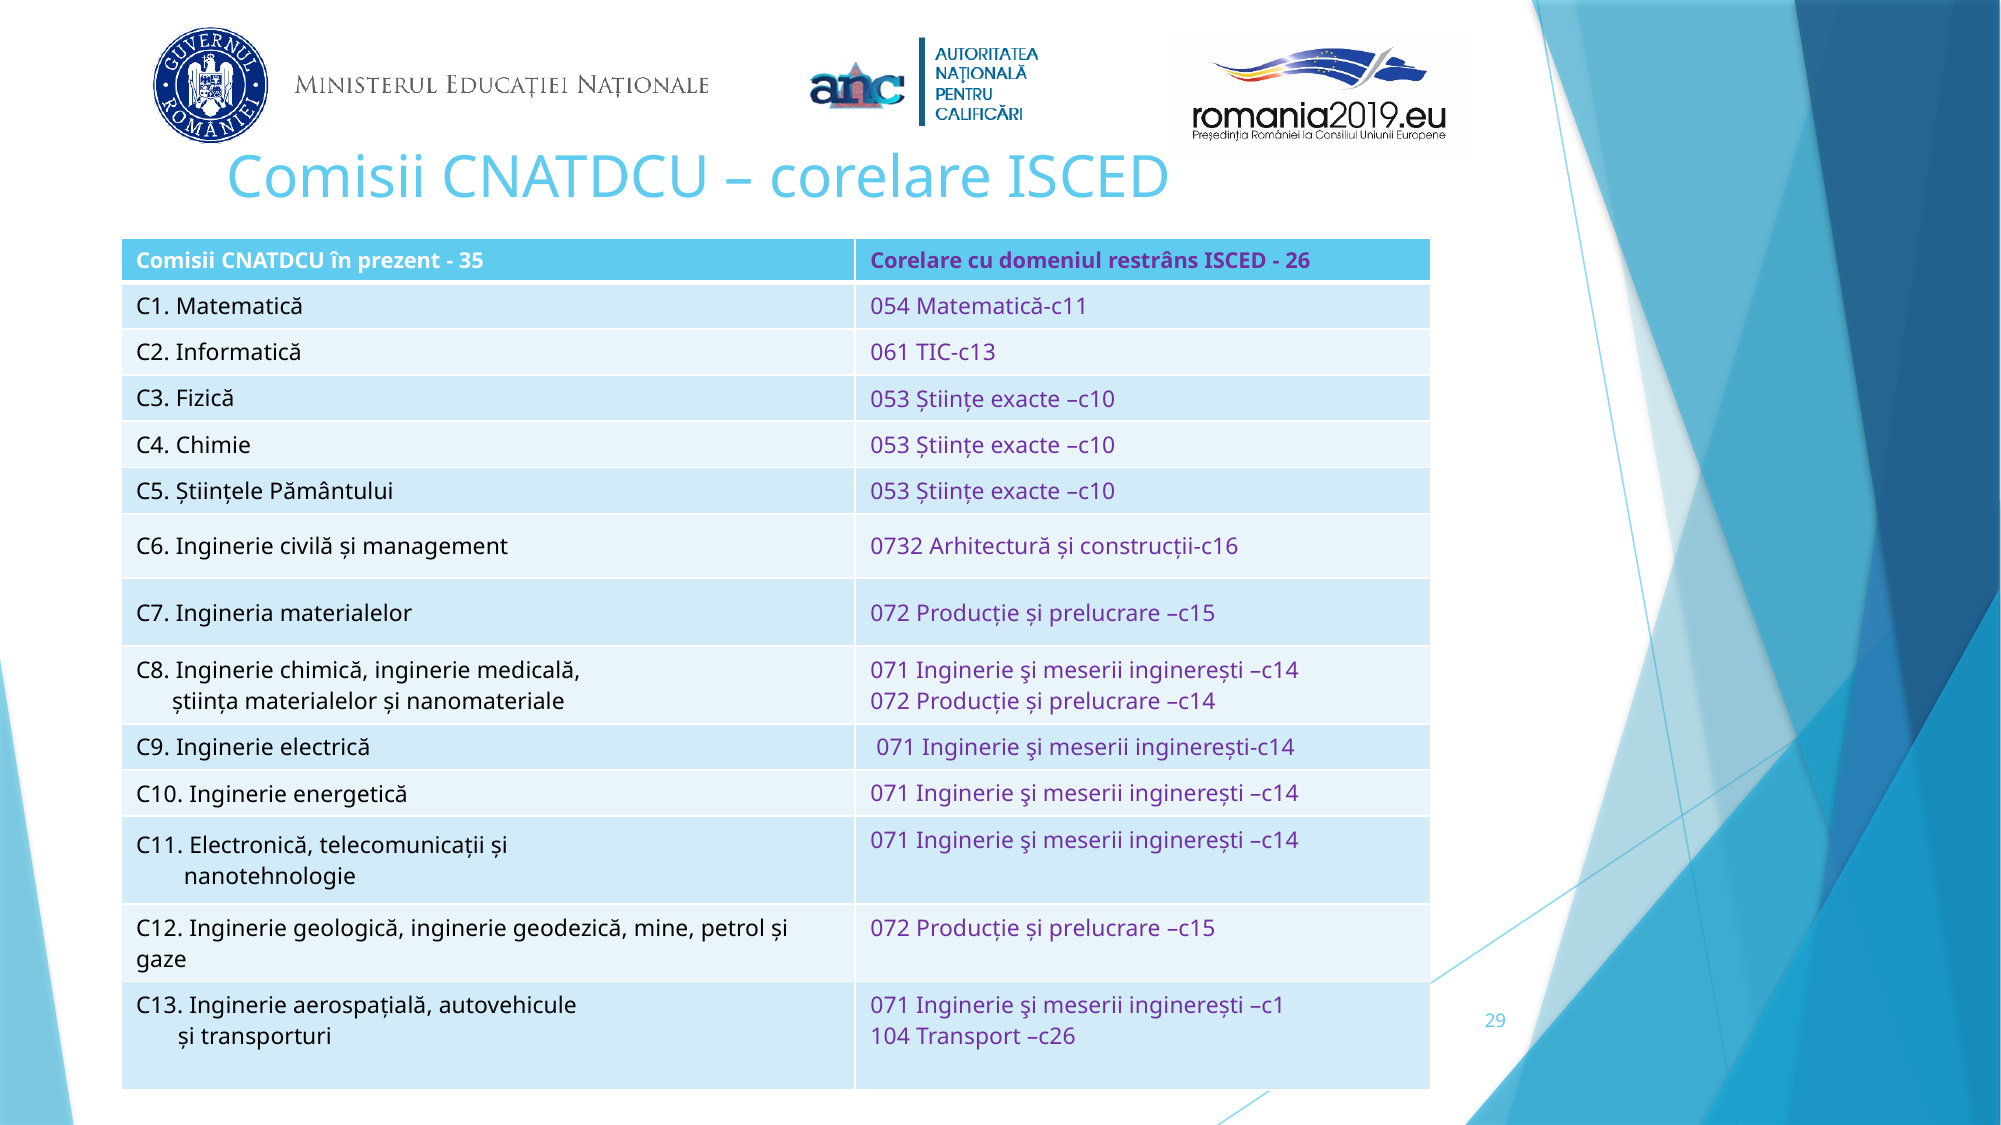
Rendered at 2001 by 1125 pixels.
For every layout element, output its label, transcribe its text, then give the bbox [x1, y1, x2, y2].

table_cell 071 Inginerie şi meserii inginerești –c14 [856, 817, 1430, 903]
table_cell 061 TIC-c13 [856, 330, 1430, 374]
table_cell 0732 Arhitectură și construcții-c16 [856, 515, 1430, 577]
table_cell C6. Inginerie civilă și management [122, 515, 854, 577]
picture [1168, 31, 1470, 131]
table_cell C13. Inginerie aerospațială, autovehicule și transporturi [122, 982, 854, 1089]
table_cell C8. Inginerie chimică, inginerie medicală, știința materialelor și nanomateriale [122, 647, 854, 723]
table_cell 053 Științe exacte –c10 [856, 468, 1430, 513]
table_cell C2. Informatică [122, 330, 854, 374]
title Comisii CNATDCU – corelare ISCED [211, 131, 1522, 238]
picture [801, 31, 1049, 131]
table_cell C10. Inginerie energetică [122, 771, 854, 815]
table_cell C9. Inginerie electrică [122, 725, 854, 769]
table_cell C3. Fizică [122, 376, 854, 420]
table_cell 072 Producție și prelucrare –c15 [856, 905, 1430, 981]
table_cell C1. Matematică [122, 285, 854, 328]
table_cell 054 Matematică-c11 [856, 285, 1430, 328]
table_cell 071 Inginerie şi meserii inginerești-c14 [856, 725, 1430, 769]
picture [151, 25, 708, 144]
table_cell 071 Inginerie şi meserii inginerești –c14 [856, 771, 1430, 815]
table_cell 072 Producție și prelucrare –c15 [856, 579, 1430, 645]
table_cell C4. Chimie [122, 422, 854, 467]
table_cell 053 Științe exacte –c10 [856, 422, 1430, 467]
table_header Comisii CNATDCU în prezent - 35 [122, 239, 854, 280]
table_cell C7. Ingineria materialelor [122, 579, 854, 645]
table_cell 071 Inginerie şi meserii inginerești –c1 104 Transport –c26 [856, 982, 1430, 1089]
table_cell C11. Electronică, telecomunicații și nanotehnologie [122, 817, 854, 903]
table_cell C5. Științele Pământului [122, 468, 854, 513]
table_cell C12. Inginerie geologică, inginerie geodezică, mine, petrol și gaze [122, 905, 854, 981]
table_header Corelare cu domeniul restrâns ISCED - 26 [856, 239, 1430, 280]
slide_number 29 [1409, 991, 1522, 1051]
table_cell 053 Științe exacte –c10 [856, 376, 1430, 420]
table_cell 071 Inginerie şi meserii inginerești –c14 072 Producție și prelucrare –c14 [856, 647, 1430, 723]
